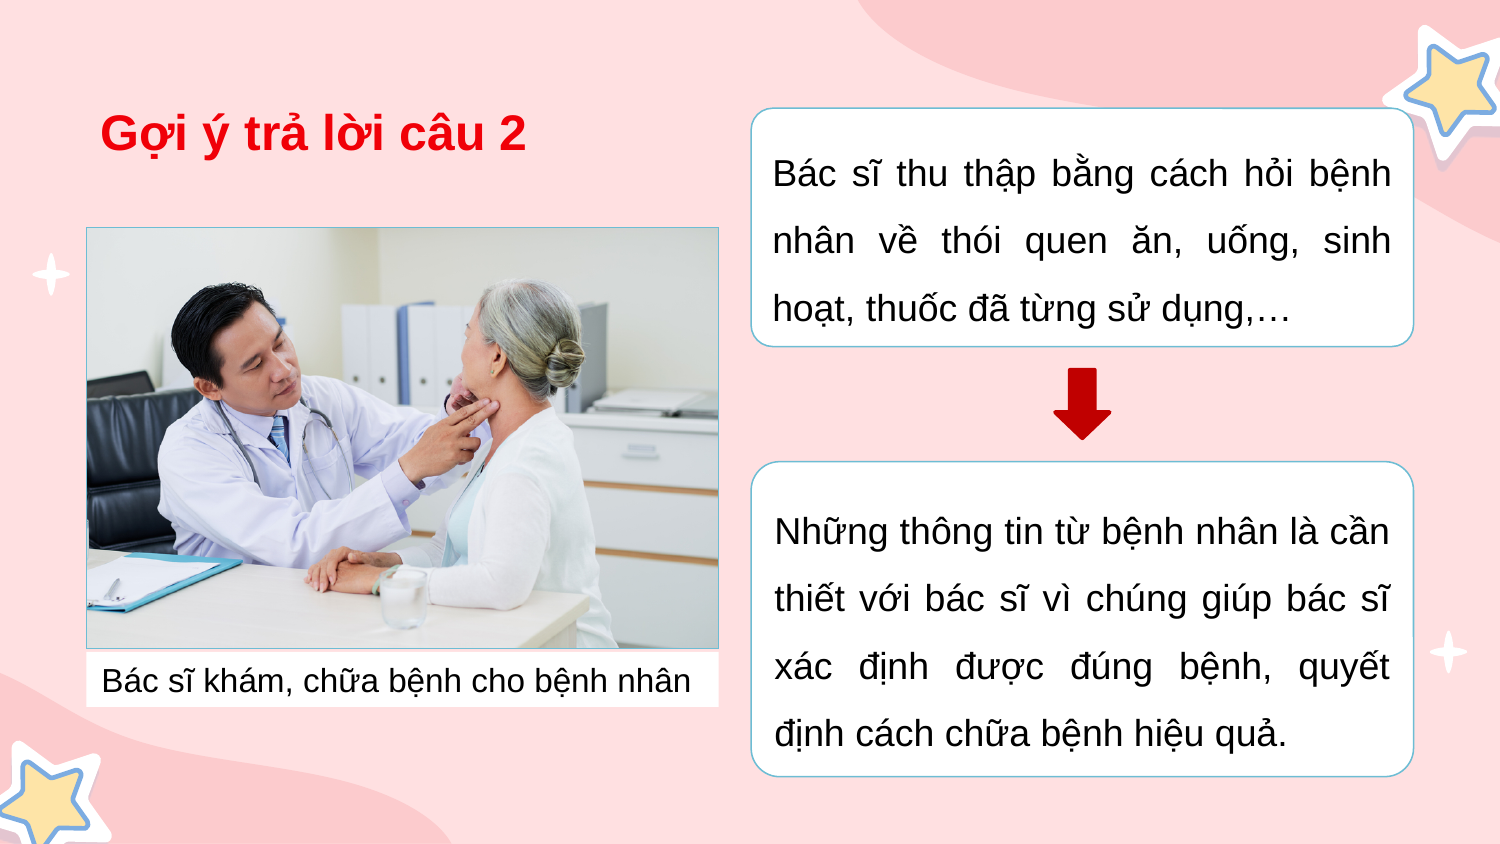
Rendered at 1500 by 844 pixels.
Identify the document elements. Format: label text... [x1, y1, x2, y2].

text_box Những thông tin từ bệnh nhân là cần thiết với bác sĩ vì chúng giúp bác sĩ xác định được đúng bệnh, quyết định cách chữa bệnh hiệu quả. [751, 461, 1414, 777]
text_box Bác sĩ thu thập bằng cách hỏi bệnh nhân về thói quen ăn, uống, sinh hoạt, thuốc đã từng sử dụng,… [751, 108, 1414, 347]
title Gợi ý trả lời câu 2 [85, 85, 1352, 180]
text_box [86, 227, 719, 708]
text_box [1055, 369, 1110, 439]
